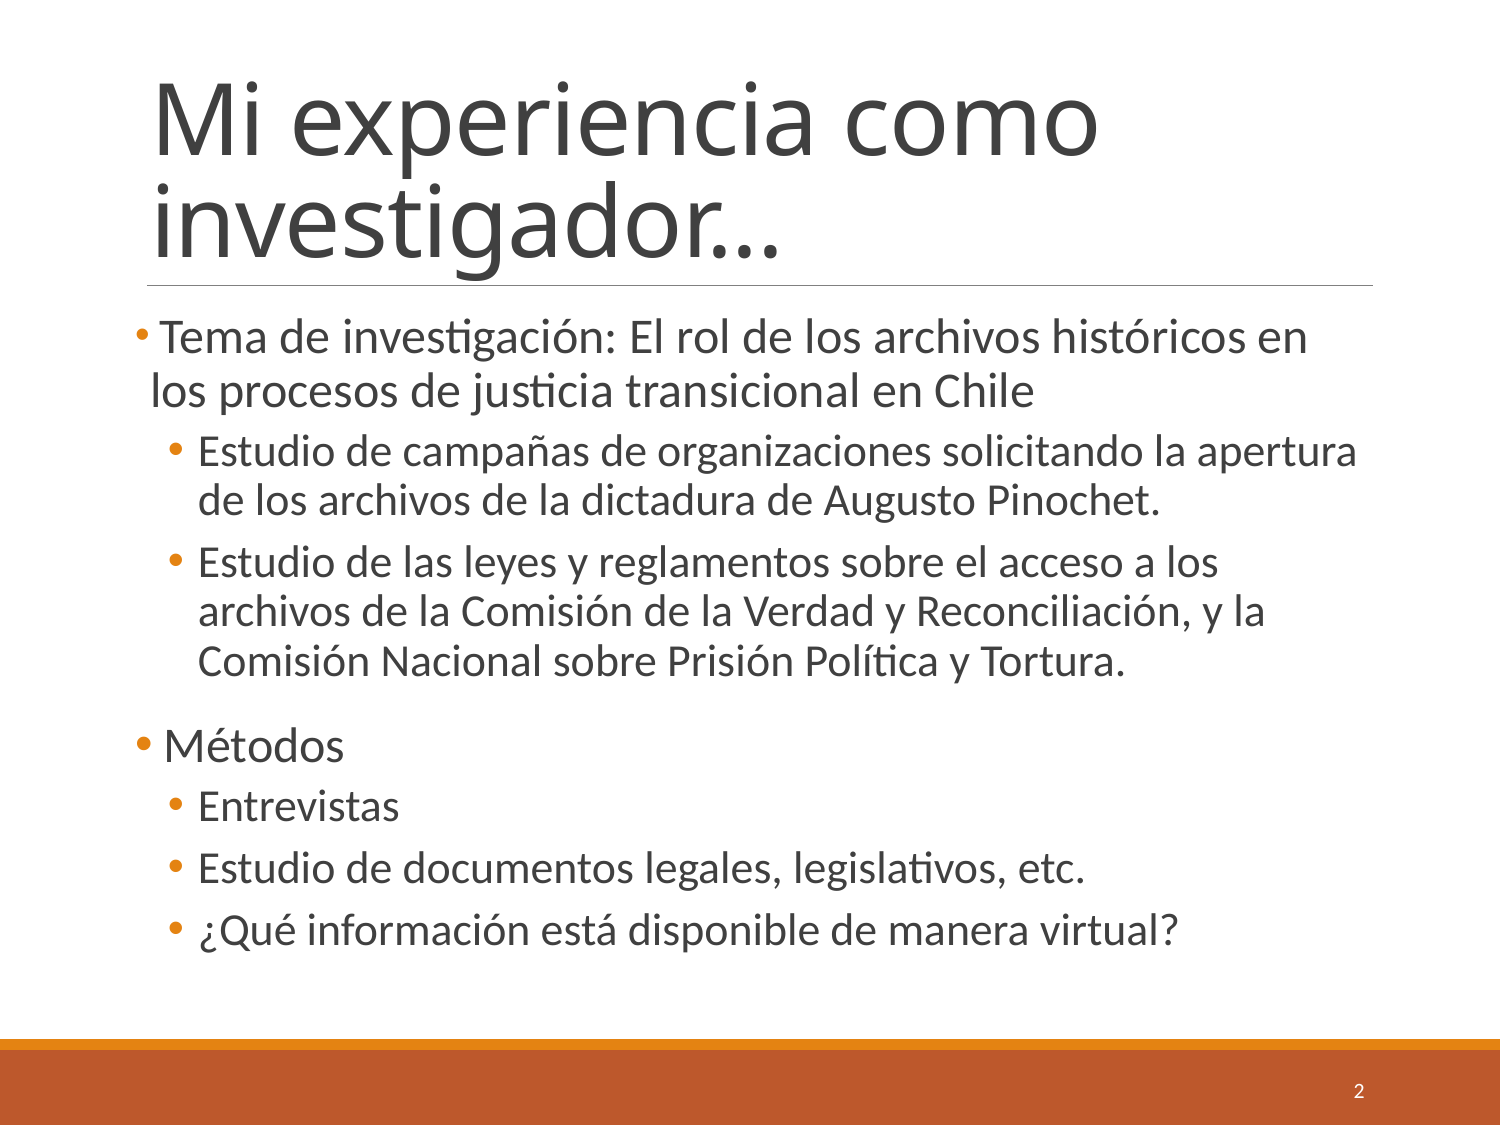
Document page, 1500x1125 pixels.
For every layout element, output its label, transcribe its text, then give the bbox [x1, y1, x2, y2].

title Mi experiencia como investigador... [135, 47, 1373, 285]
list Tema de investigación: El rol de los archivos históricos en los procesos de justicia transicional en Chile Estudio de campañas de organizaciones solicitando la apertura de los archivos de la dictadura de Augusto Pinochet. Estudio de las leyes y reglamentos sobre el acceso a los archivos de la Comisión de la Verdad y Reconciliación, y la Comisión Nacional sobre Prisión Política y Tortura. Métodos Entrevistas Estudio de documentos legales, legislativos, etc. ¿Qué información está disponible de manera virtual? [135, 302, 1373, 963]
slide_number 2 [1218, 1059, 1380, 1120]
